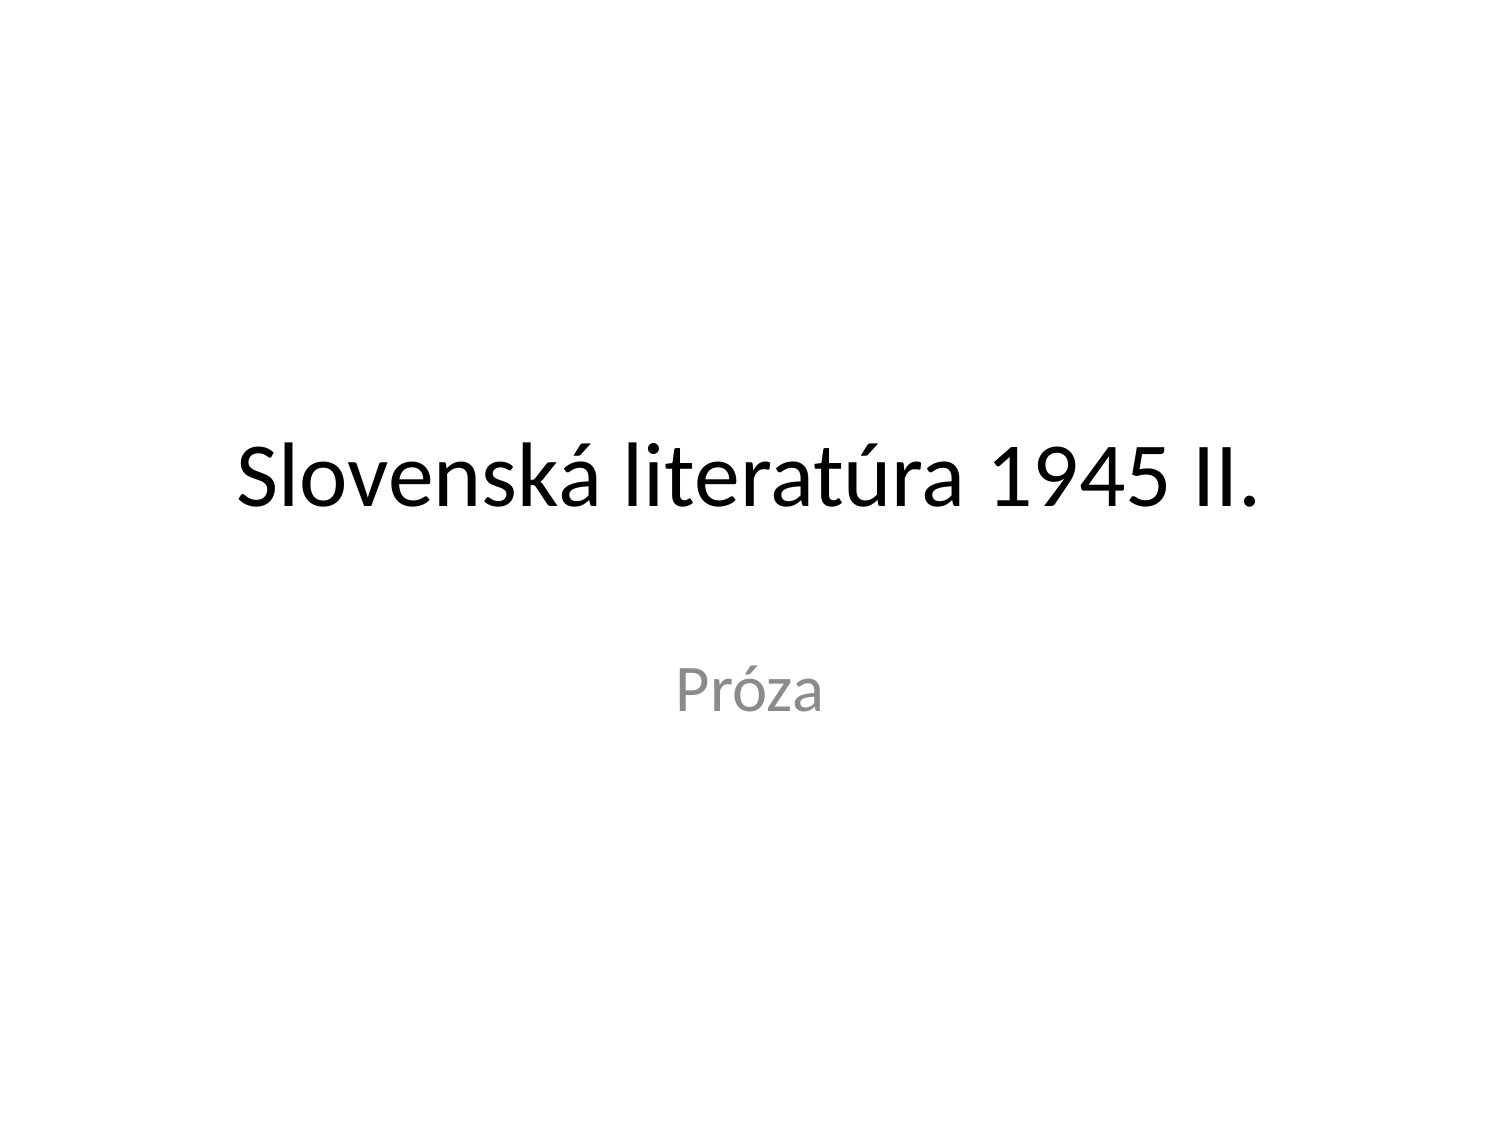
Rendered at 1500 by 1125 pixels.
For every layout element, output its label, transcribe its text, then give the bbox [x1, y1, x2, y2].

title Slovenská literatúra 1945 II. [112, 349, 1388, 591]
subtitle Próza [225, 637, 1275, 925]
